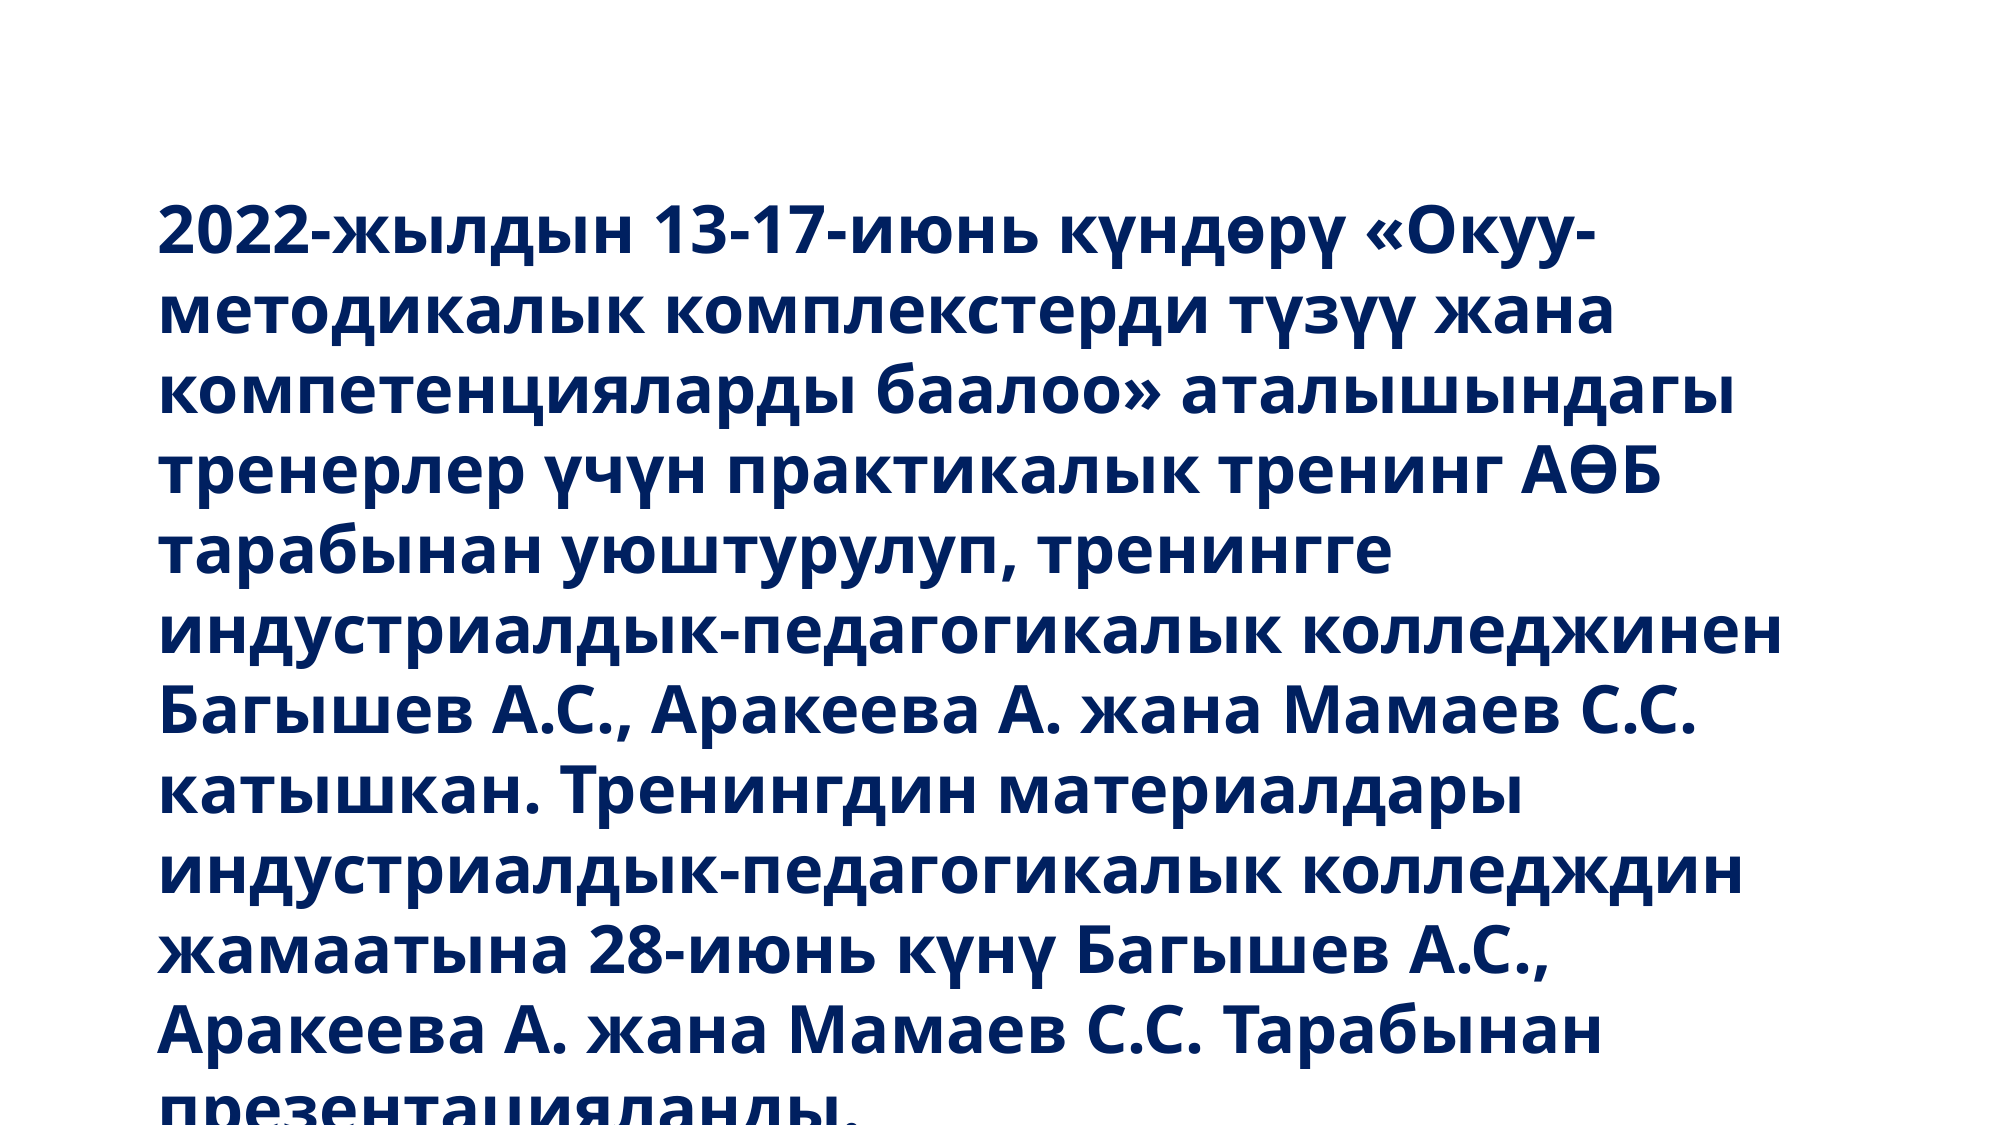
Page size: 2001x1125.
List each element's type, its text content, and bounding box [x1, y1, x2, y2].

text_box 2022-жылдын 13-17-июнь күндөрү «Окуу-методикалык комплекстерди түзүү жана компетенцияларды баалоо» аталышындагы тренерлер үчүн практикалык тренинг АӨБ тарабынан уюштурулуп, тренингге индустриалдык-педагогикалык колледжинен Багышев А.С., Аракеева А. жана Мамаев С.С. катышкан. Тренингдин материалдары индустриалдык-педагогикалык колледждин жамаатына 28-июнь күнү Багышев А.С., Аракеева А. жана Мамаев С.С. Тарабынан презентацияланды. [143, 179, 1854, 1125]
